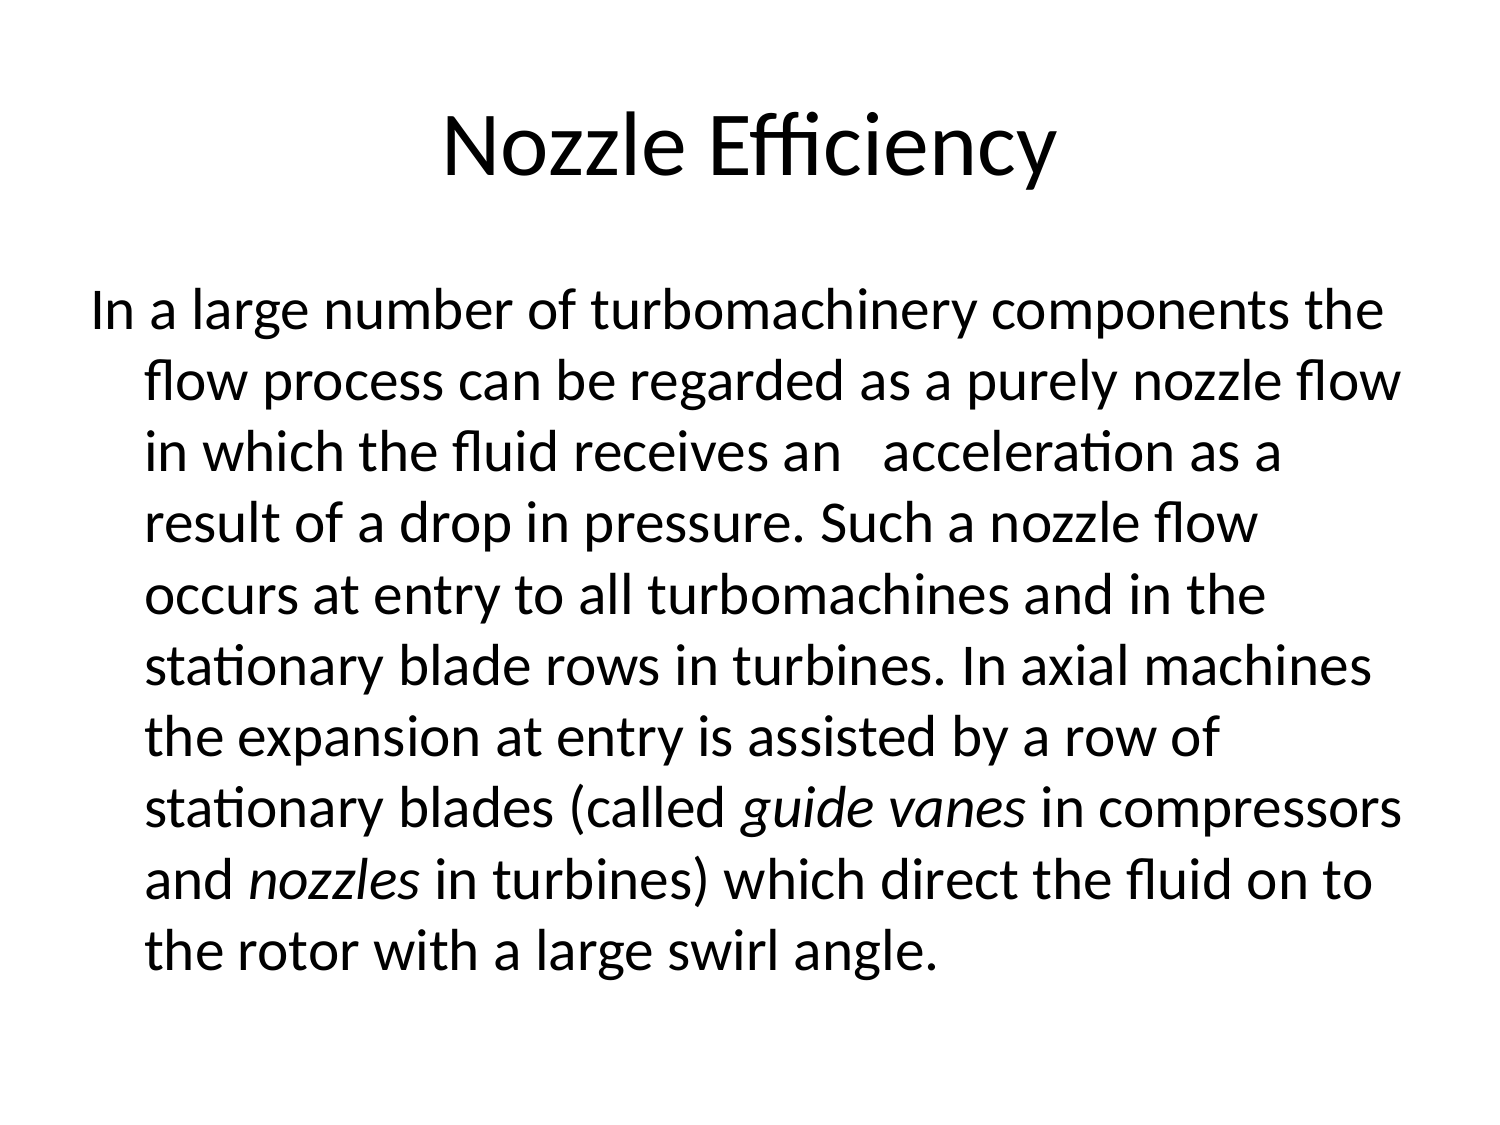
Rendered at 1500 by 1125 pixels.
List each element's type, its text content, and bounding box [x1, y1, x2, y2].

list In a large number of turbomachinery components the flow process can be regarded as a purely nozzle flow in which the fluid receives an acceleration as a result of a drop in pressure. Such a nozzle flow occurs at entry to all turbomachines and in the stationary blade rows in turbines. In axial machines the expansion at entry is assisted by a row of stationary blades (called guide vanes in compressors and nozzles in turbines) which direct the fluid on to the rotor with a large swirl angle. [75, 262, 1425, 1005]
title Nozzle Efficiency [75, 45, 1425, 233]
